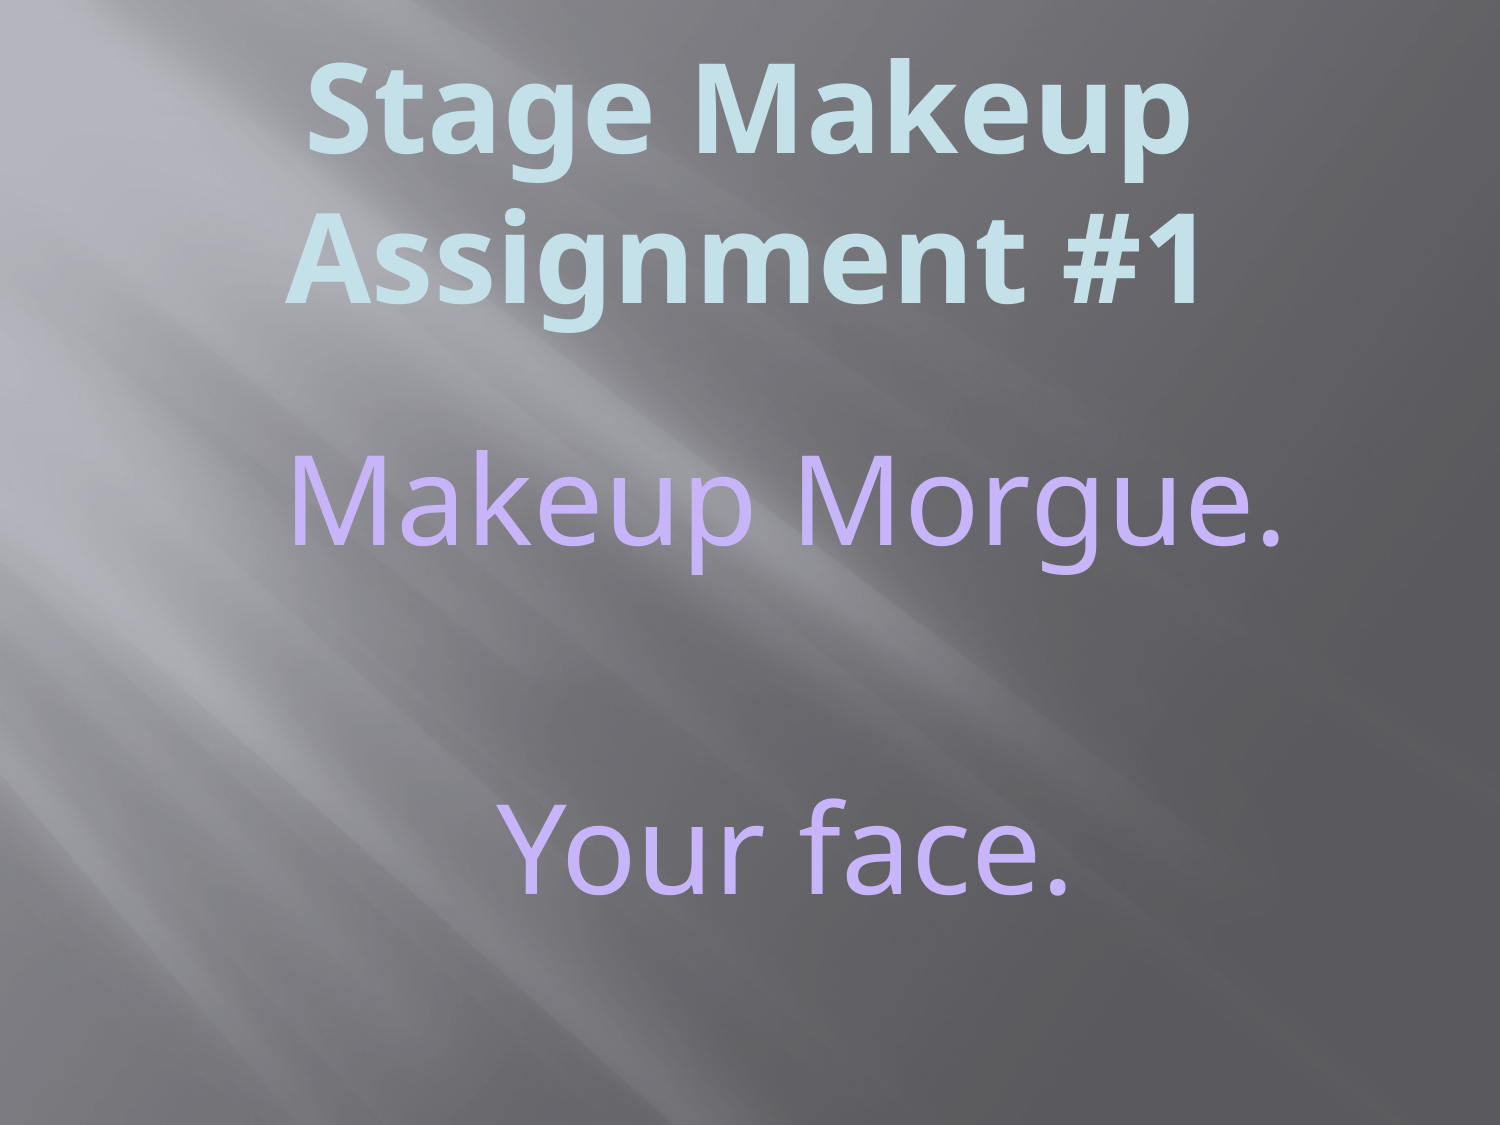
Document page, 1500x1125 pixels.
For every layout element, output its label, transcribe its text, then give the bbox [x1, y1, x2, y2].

list Makeup Morgue. Your face. [99, 412, 1450, 1125]
title Stage Makeup Assignment #1 [0, 45, 1500, 313]
